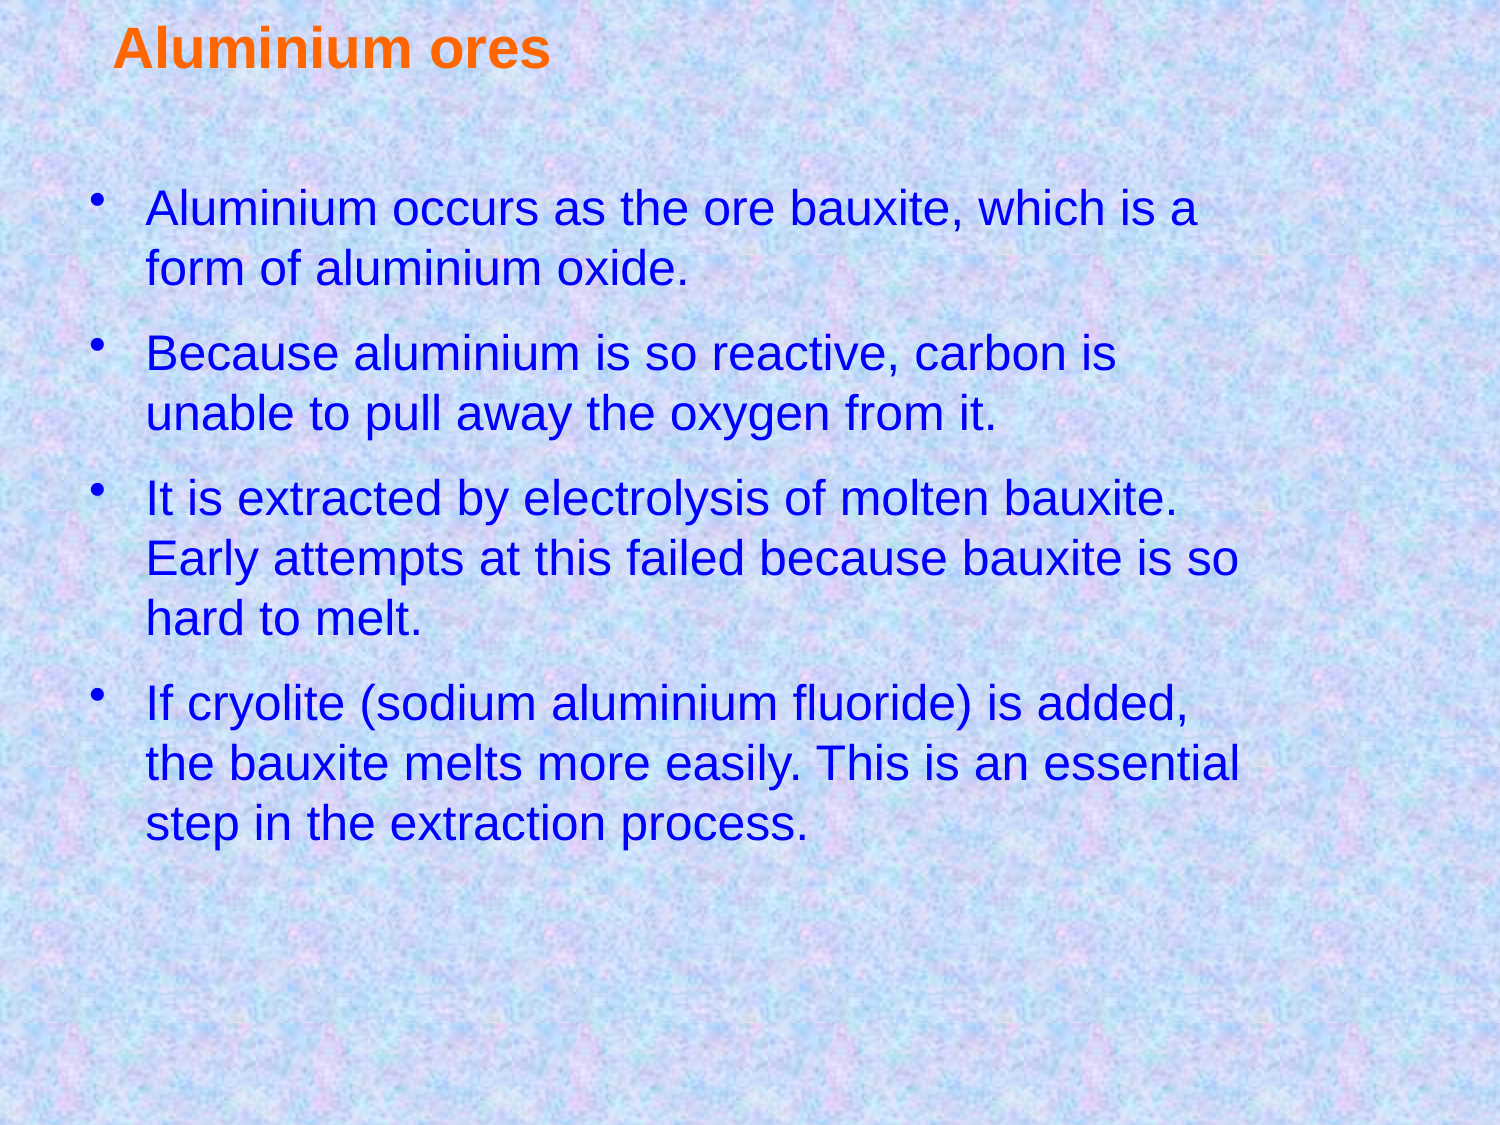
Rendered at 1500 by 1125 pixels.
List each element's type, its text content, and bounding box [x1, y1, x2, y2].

list Aluminium occurs as the ore bauxite, which is a form of aluminium oxide. Because aluminium is so reactive, carbon is unable to pull away the oxygen from it. It is extracted by electrolysis of molten bauxite. Early attempts at this failed because bauxite is so hard to melt. If cryolite (sodium aluminium fluoride) is added, the bauxite melts more easily. This is an essential step in the extraction process. [74, 167, 1288, 900]
title Aluminium ores [0, 2, 1282, 88]
picture [0, 0, 1500, 1125]
